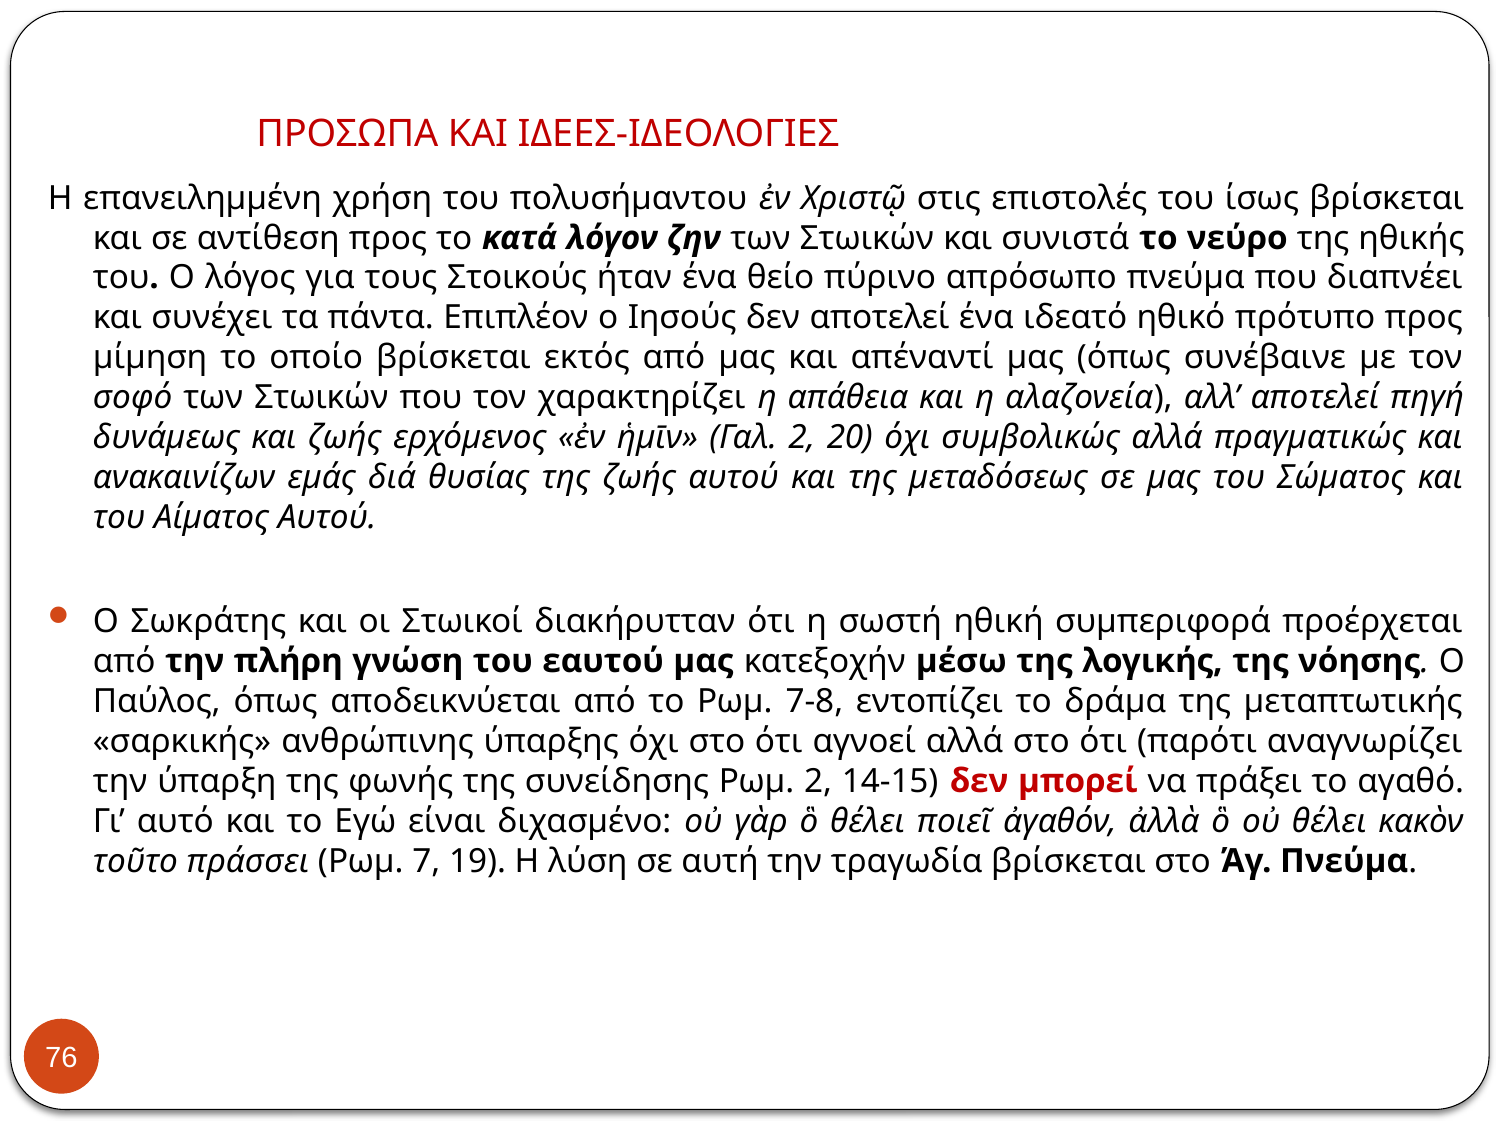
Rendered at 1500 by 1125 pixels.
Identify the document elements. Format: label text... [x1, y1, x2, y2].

slide_number 76 [23, 1018, 99, 1094]
list Η επανειλημμένη χρήση του πολυσήμαντου ἐν Χριστῷ στις επιστολές του ίσως βρίσκεται και σε αντίθεση προς το κατά λόγον ζην των Στωικών και συνιστά το νεύρο της ηθικής του. Ο λόγος για τους Στοικούς ήταν ένα θείο πύρινο απρόσωπο πνεύμα που διαπνέει και συνέχει τα πάντα. Επιπλέον ο Ιησούς δεν αποτελεί ένα ιδεατό ηθικό πρότυπο προς μίμηση το οποίο βρίσκεται εκτός από μας και απέναντί μας (όπως συνέβαινε με τον σοφό των Στωικών που τον χαρακτηρίζει η απάθεια και η αλαζονεία), αλλ’ αποτελεί πηγή δυνάμεως και ζωής ερχόμενος «ἐν ἡμῑν» (Γαλ. 2, 20) όχι συμβολικώς αλλά πραγματικώς και ανακαινίζων εμάς διά θυσίας της ζωής αυτού και της μεταδόσεως σε μας του Σώματος και του Αίματος Αυτού. Ο Σωκράτης και οι Στωικοί διακήρυτταν ότι η σωστή ηθική συμπεριφορά προέρχεται από την πλήρη γνώση του εαυτού μας κατεξοχήν μέσω της λογικής, της νόησης. Ο Παύλος, όπως αποδεικνύεται από το Ρωμ. 7-8, εντοπίζει το δράμα της μεταπτωτικής «σαρκικής» ανθρώπινης ύπαρξης όχι στο ότι αγνοεί αλλά στο ότι (παρότι αναγνωρίζει την ύπαρξη της φωνής της συνείδησης Ρωμ. 2, 14-15) δεν μπορεί να πράξει το αγαθό. Γι’ αυτό και το Εγώ είναι διχασμένο: οὐ γὰρ ὃ θέλει ποιεῖ ἀγαθόν, ἀλλὰ ὃ οὐ θέλει κακὸν τοῦτο πράσσει (Ρωμ. 7, 19). Η λύση σε αυτή την τραγωδία βρίσκεται στο Άγ. Πνεύμα. [33, 168, 1480, 956]
title ΠΡΟΣΩΠΑ ΚΑΙ ΙΔΕΕΣ-ΙΔΕΟΛΟΓΙΕΣ [241, 100, 1433, 168]
